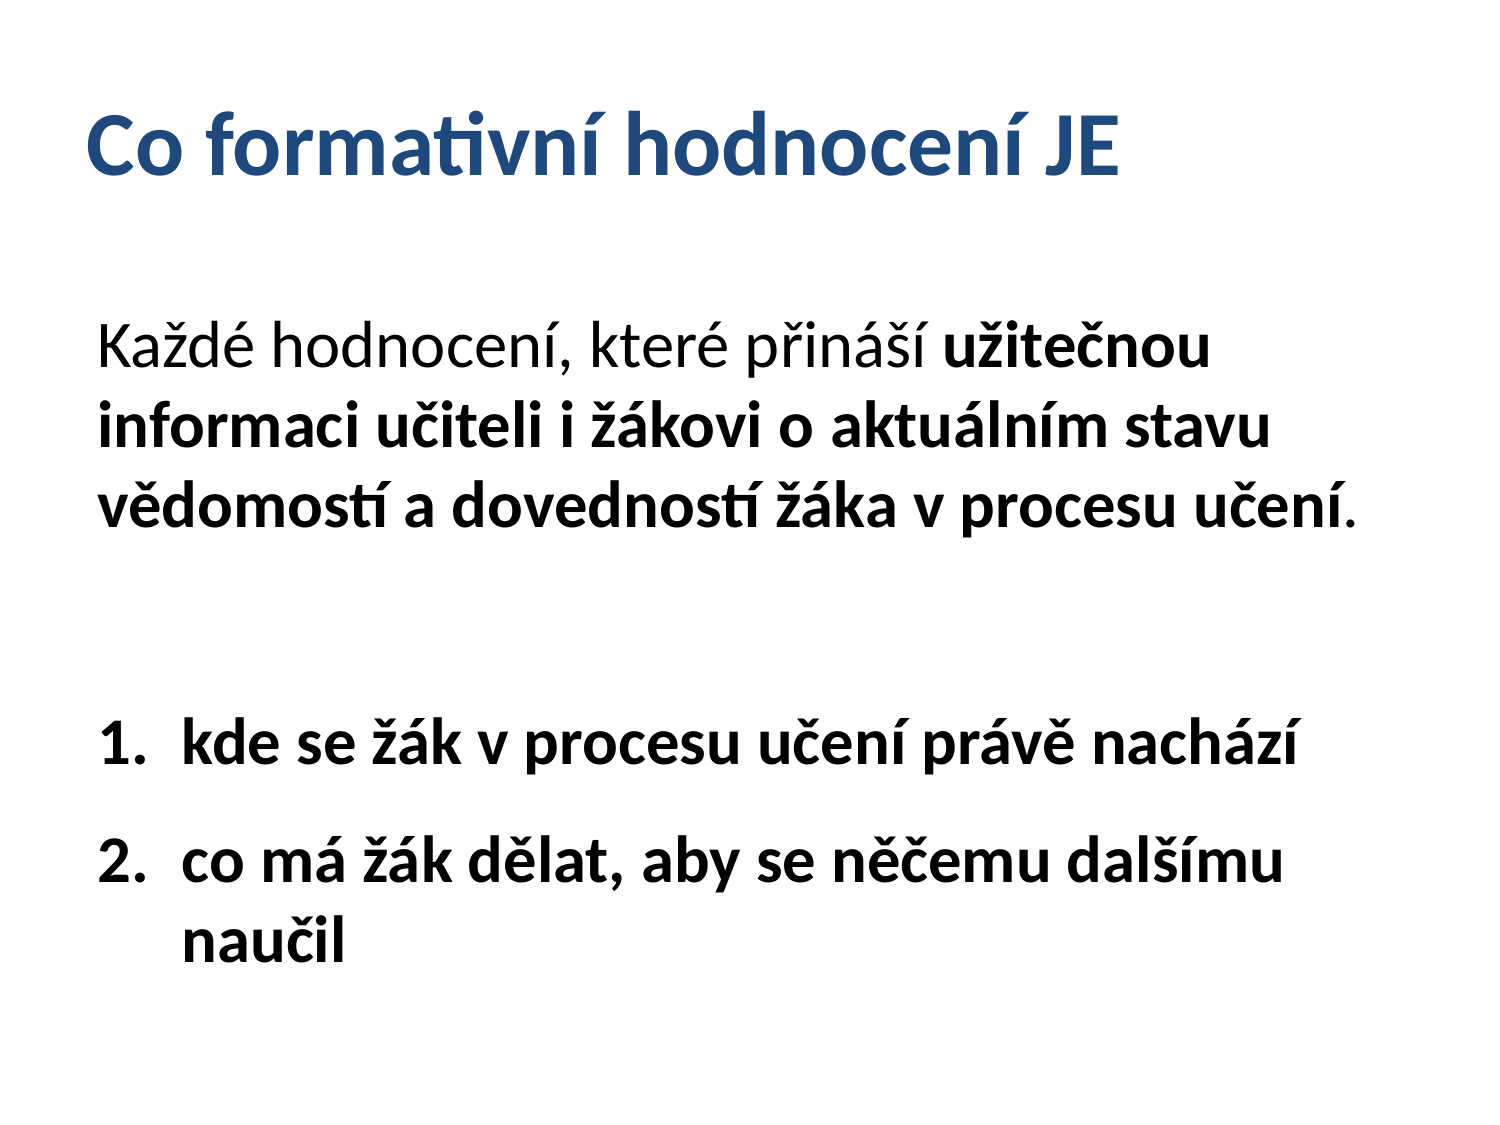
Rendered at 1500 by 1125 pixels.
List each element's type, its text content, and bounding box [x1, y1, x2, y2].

title Co formativní hodnocení JE [41, 66, 1169, 211]
list Každé hodnocení, které přináší užitečnou informaci učiteli i žákovi o aktuálním stavu vědomostí a dovedností žáka v procesu učení. kde se žák v procesu učení právě nachází co má žák dělat, aby se něčemu dalšímu naučil [81, 292, 1448, 1055]
